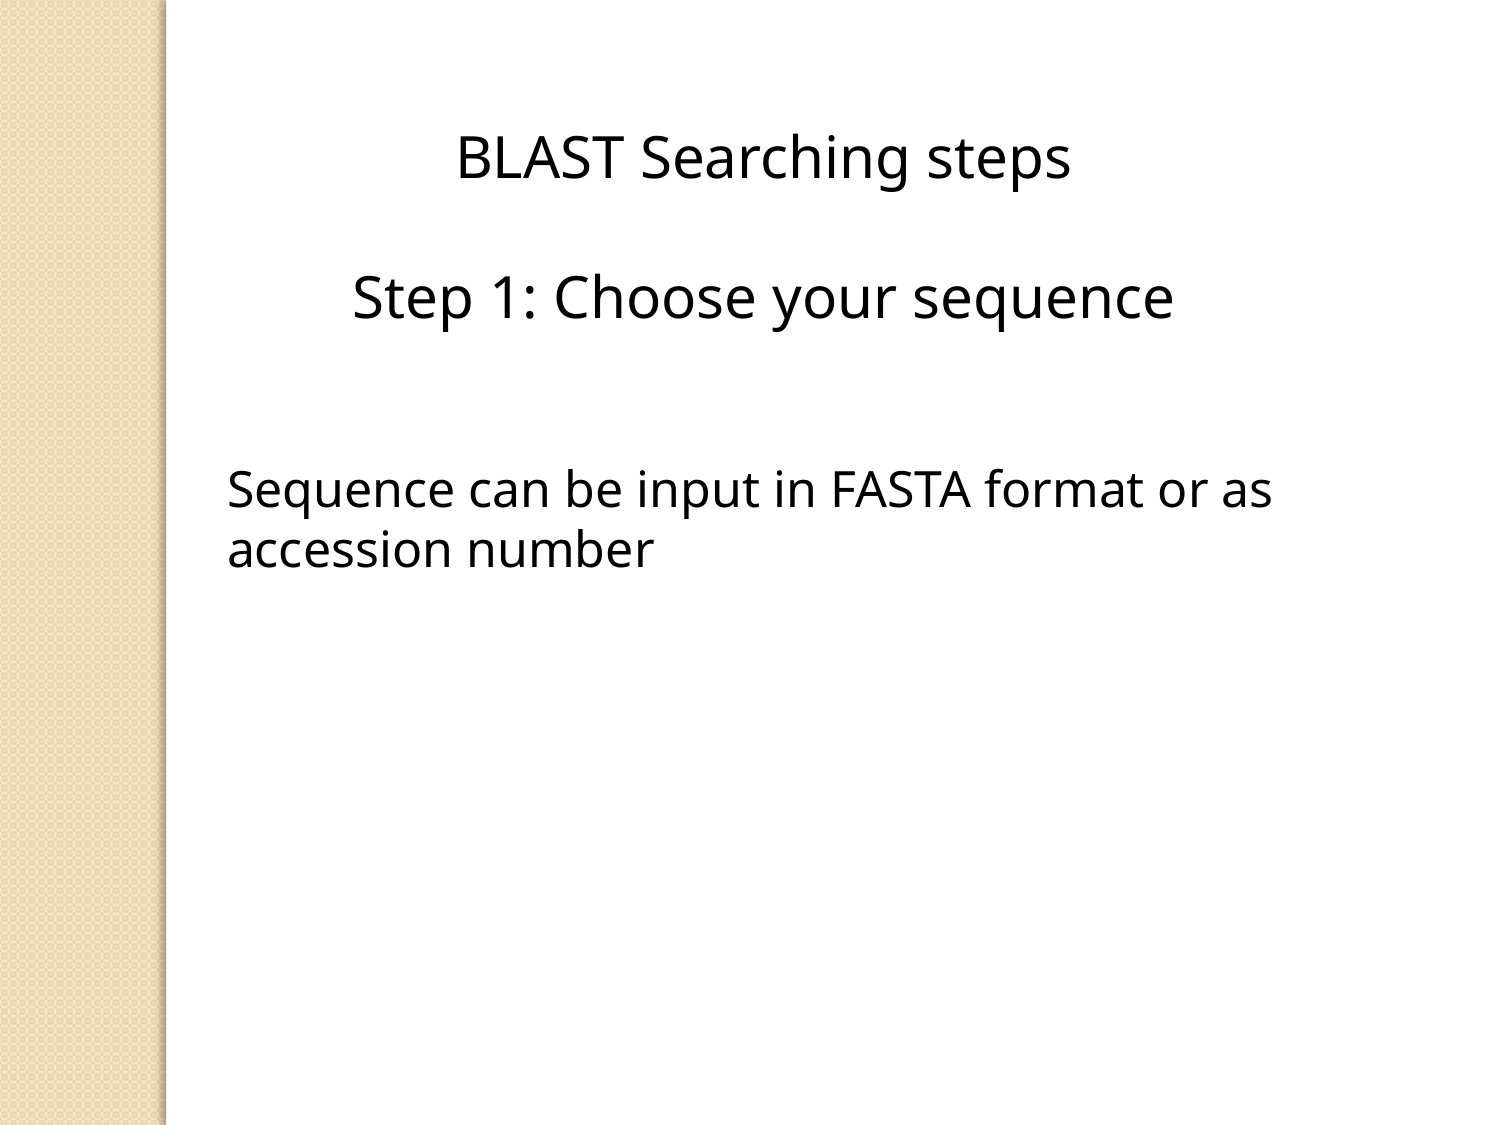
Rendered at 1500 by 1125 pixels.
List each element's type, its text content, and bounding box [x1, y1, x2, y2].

text_box BLAST Searching steps Step 1: Choose your sequence [337, 112, 1190, 338]
text_box Sequence can be input in FASTA format or as accession number [212, 449, 1400, 585]
